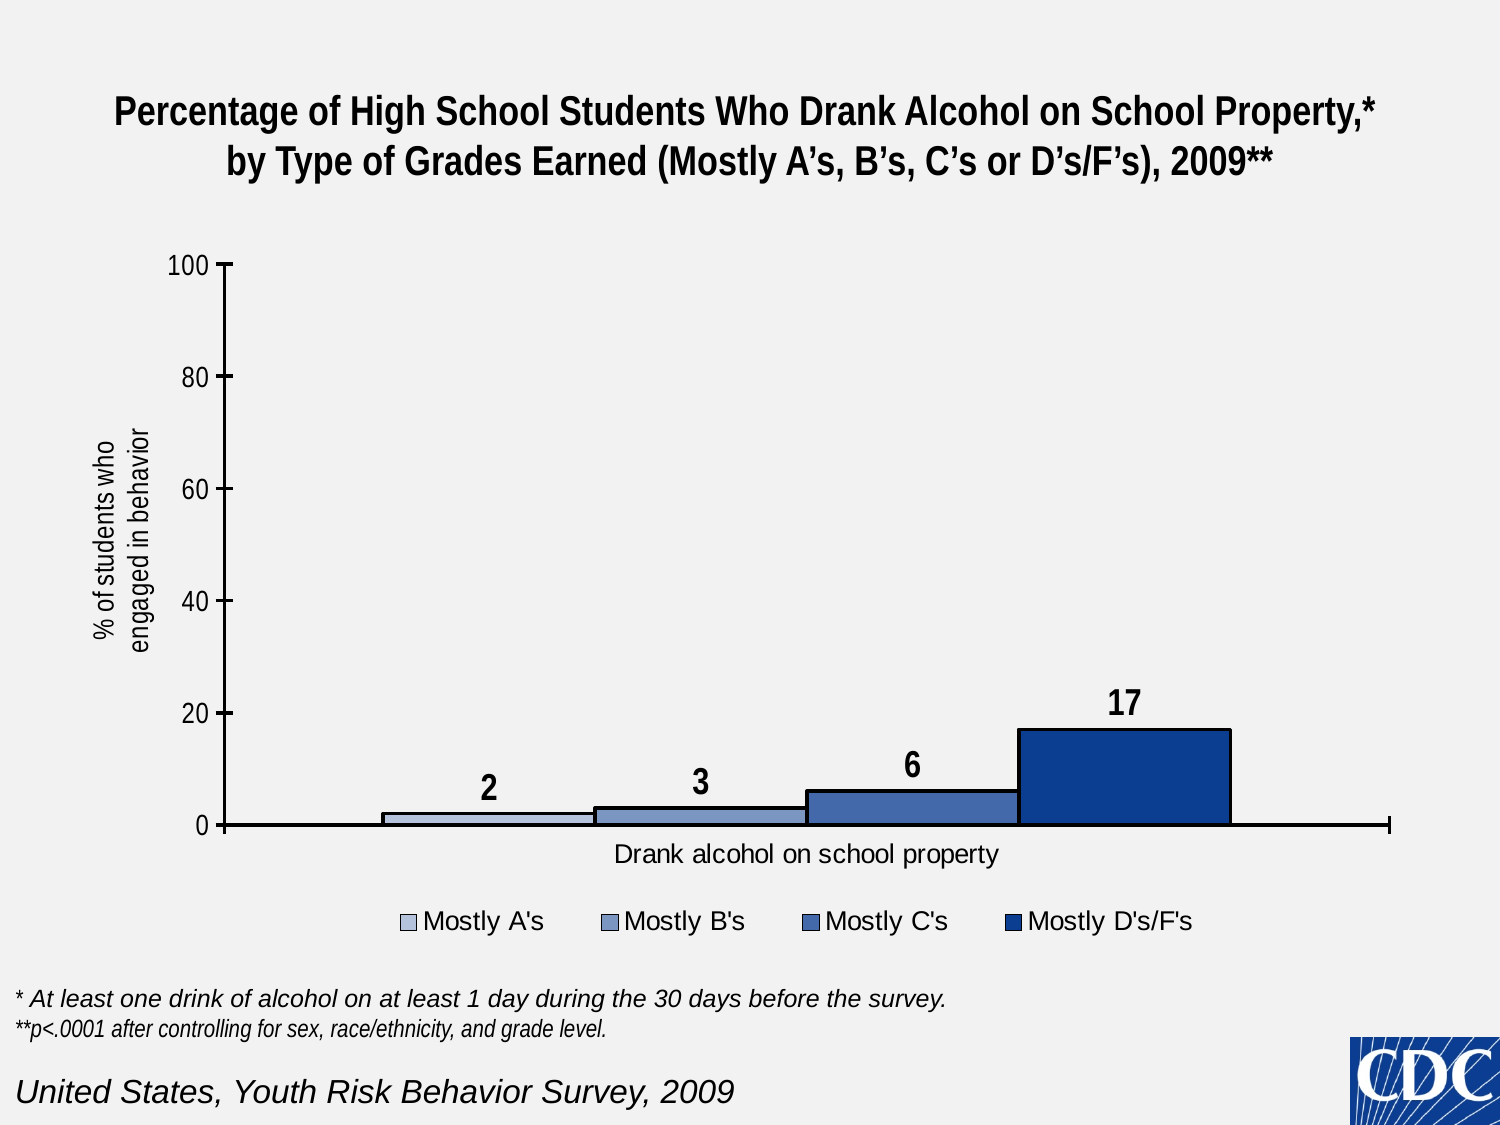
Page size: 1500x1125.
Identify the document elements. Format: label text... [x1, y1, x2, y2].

title Percentage of High School Students Who Drank Alcohol on School Property,* by Type of Grades Earned (Mostly A’s, B’s, C’s or D’s/F’s), 2009** [0, 49, 1500, 218]
chart [76, 224, 1424, 968]
text_box United States, Youth Risk Behavior Survey, 2009 [0, 1062, 788, 1118]
text_box * At least one drink of alcohol on at least 1 day during the 30 days before the survey. **p<.0001 after controlling for sex, race/ethnicity, and grade level. [0, 974, 1250, 1050]
picture [1350, 1037, 1500, 1125]
